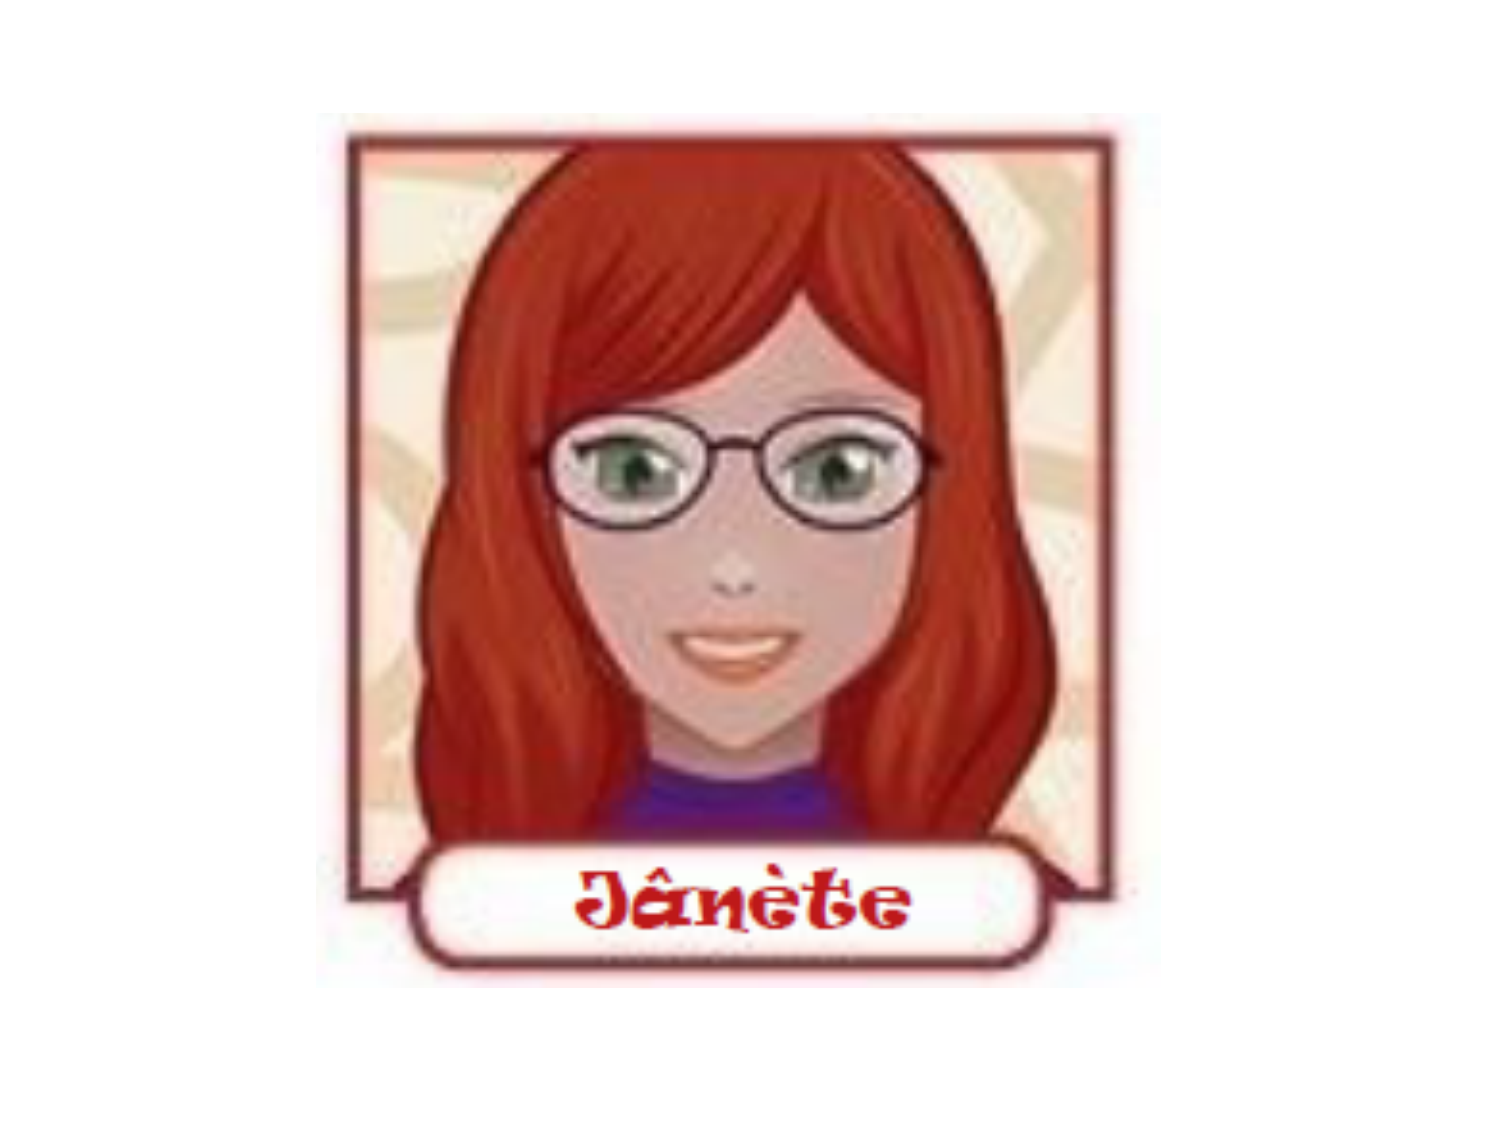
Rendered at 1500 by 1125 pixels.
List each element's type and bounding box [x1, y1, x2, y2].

picture [316, 113, 1161, 988]
